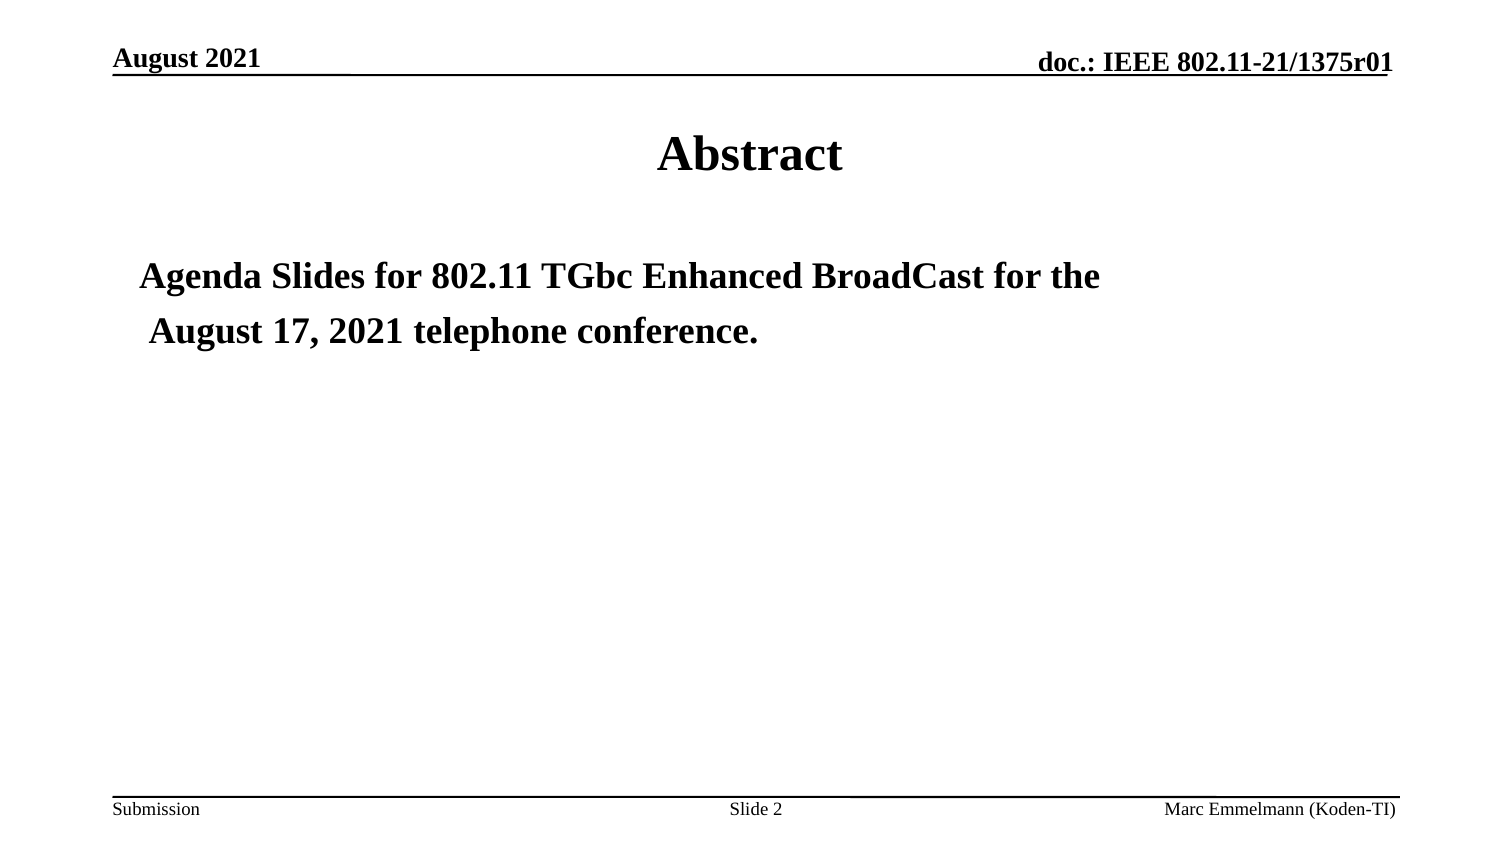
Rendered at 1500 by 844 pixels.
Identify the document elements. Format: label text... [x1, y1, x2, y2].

slide_number Slide 2 [712, 796, 800, 842]
title Abstract [271, 84, 1229, 216]
list Agenda Slides for 802.11 TGbc Enhanced BroadCast for the August 17, 2021 telephone conference. [123, 243, 1397, 751]
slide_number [112, 39, 432, 74]
footer Marc Emmelmann (Koden-TI) [1021, 796, 1397, 820]
